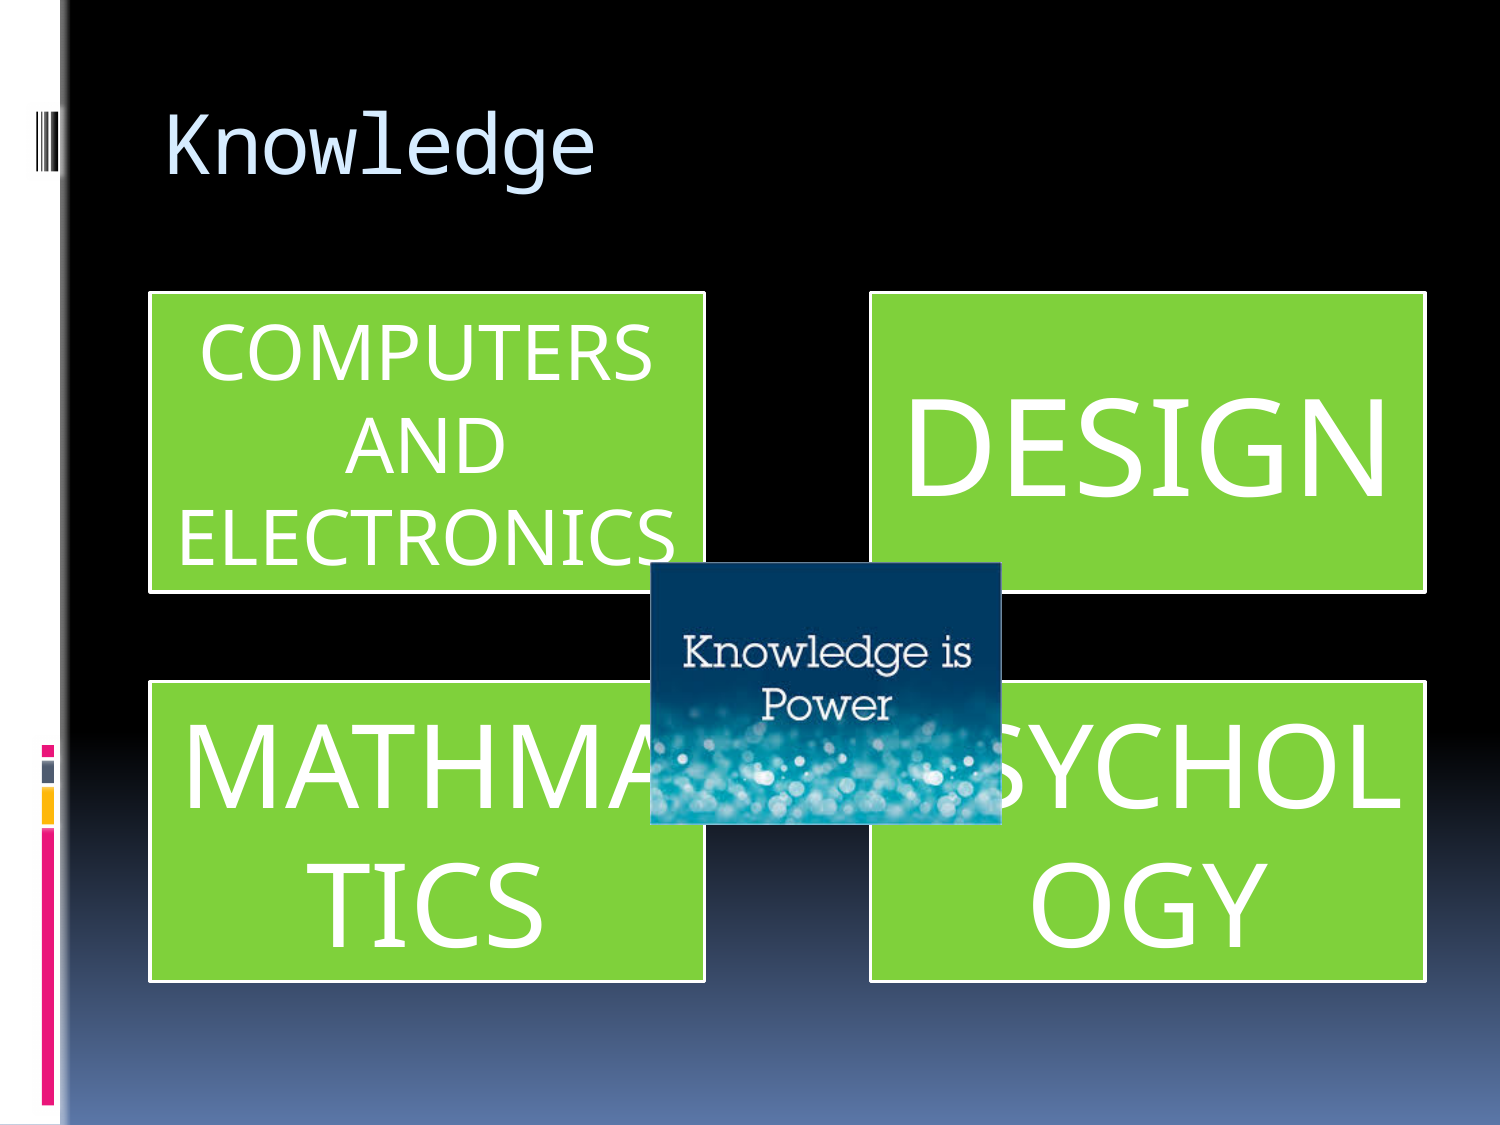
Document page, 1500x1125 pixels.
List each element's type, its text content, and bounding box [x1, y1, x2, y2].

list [149, 292, 1426, 1044]
picture [649, 562, 1003, 826]
title Knowledge [150, 83, 1425, 234]
